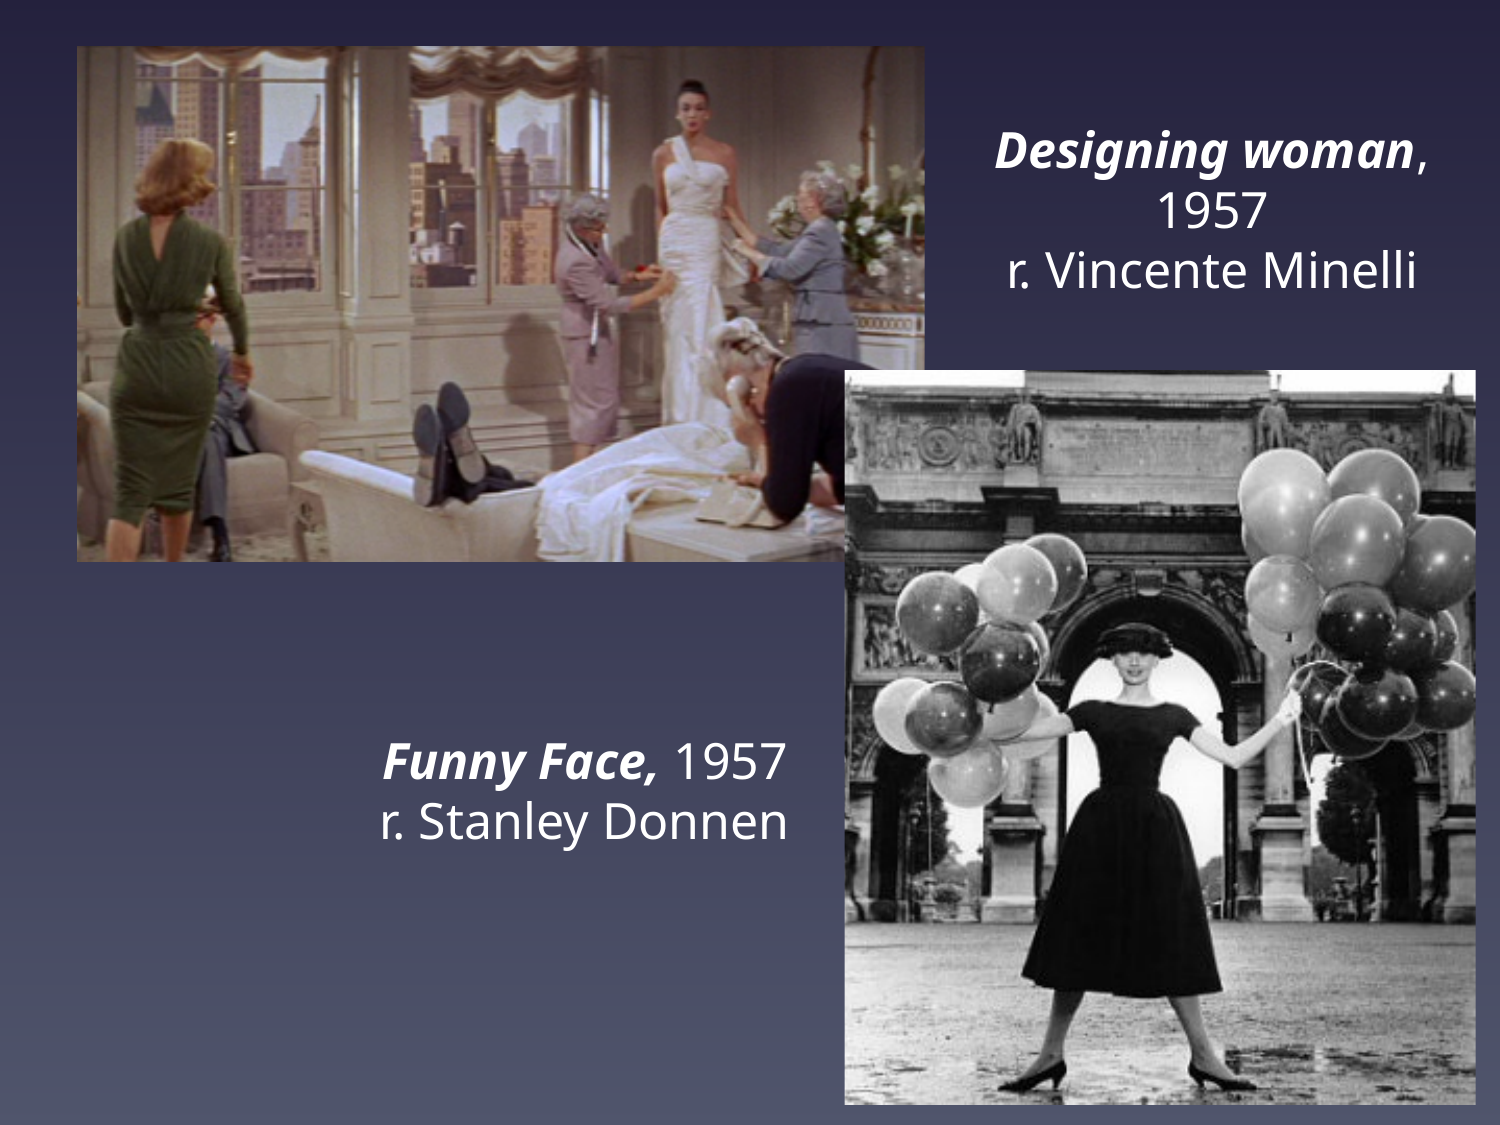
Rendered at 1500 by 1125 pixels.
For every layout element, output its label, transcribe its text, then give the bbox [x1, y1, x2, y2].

text_box Funny Face, 1957 r. Stanley Donnen [362, 721, 808, 857]
picture [76, 46, 1476, 1105]
text_box Designing woman, 1957 r. Vincente Minelli [930, 111, 1500, 306]
